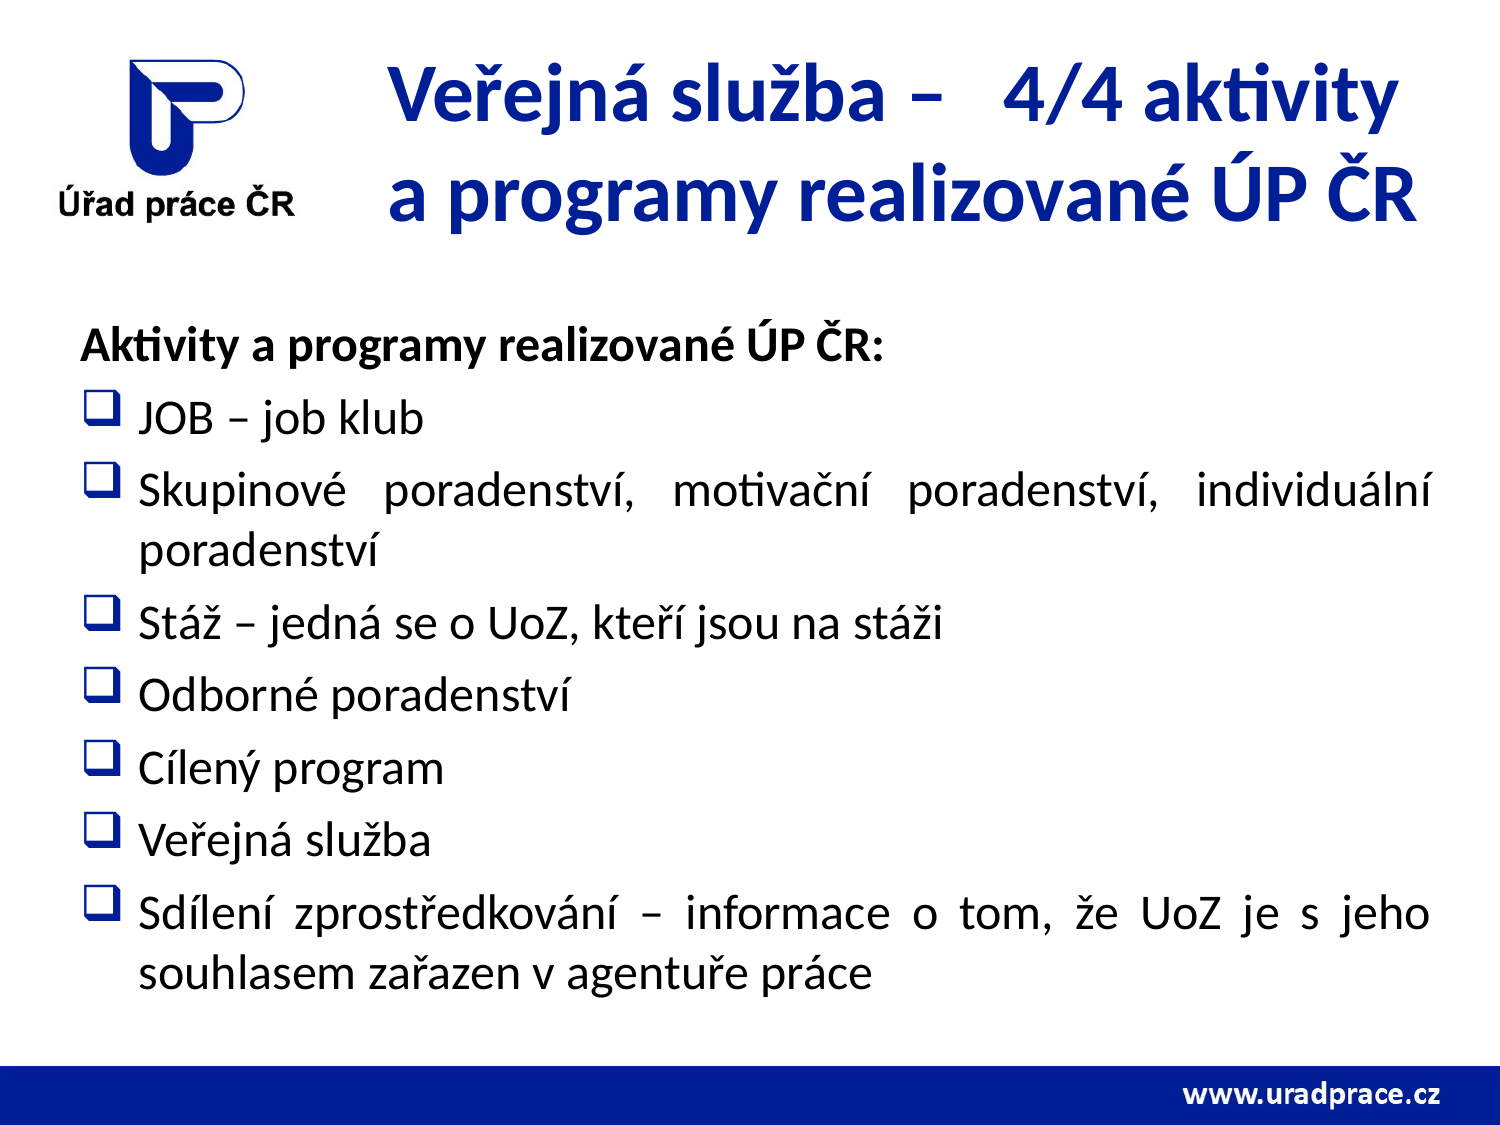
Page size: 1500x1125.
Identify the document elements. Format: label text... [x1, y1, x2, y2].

title Veřejná služba – 4/4 aktivity a programy realizované ÚP ČR [371, 30, 1448, 231]
picture [0, 0, 1500, 1125]
list Aktivity a programy realizované ÚP ČR: JOB – job klub Skupinové poradenství, motivační poradenství, individuální poradenství Stáž – jedná se o UoZ, kteří jsou na stáži Odborné poradenství Cílený program Veřejná služba Sdílení zprostředkování – informace o tom, že UoZ je s jeho souhlasem zařazen v agentuře práce [64, 231, 1448, 1059]
